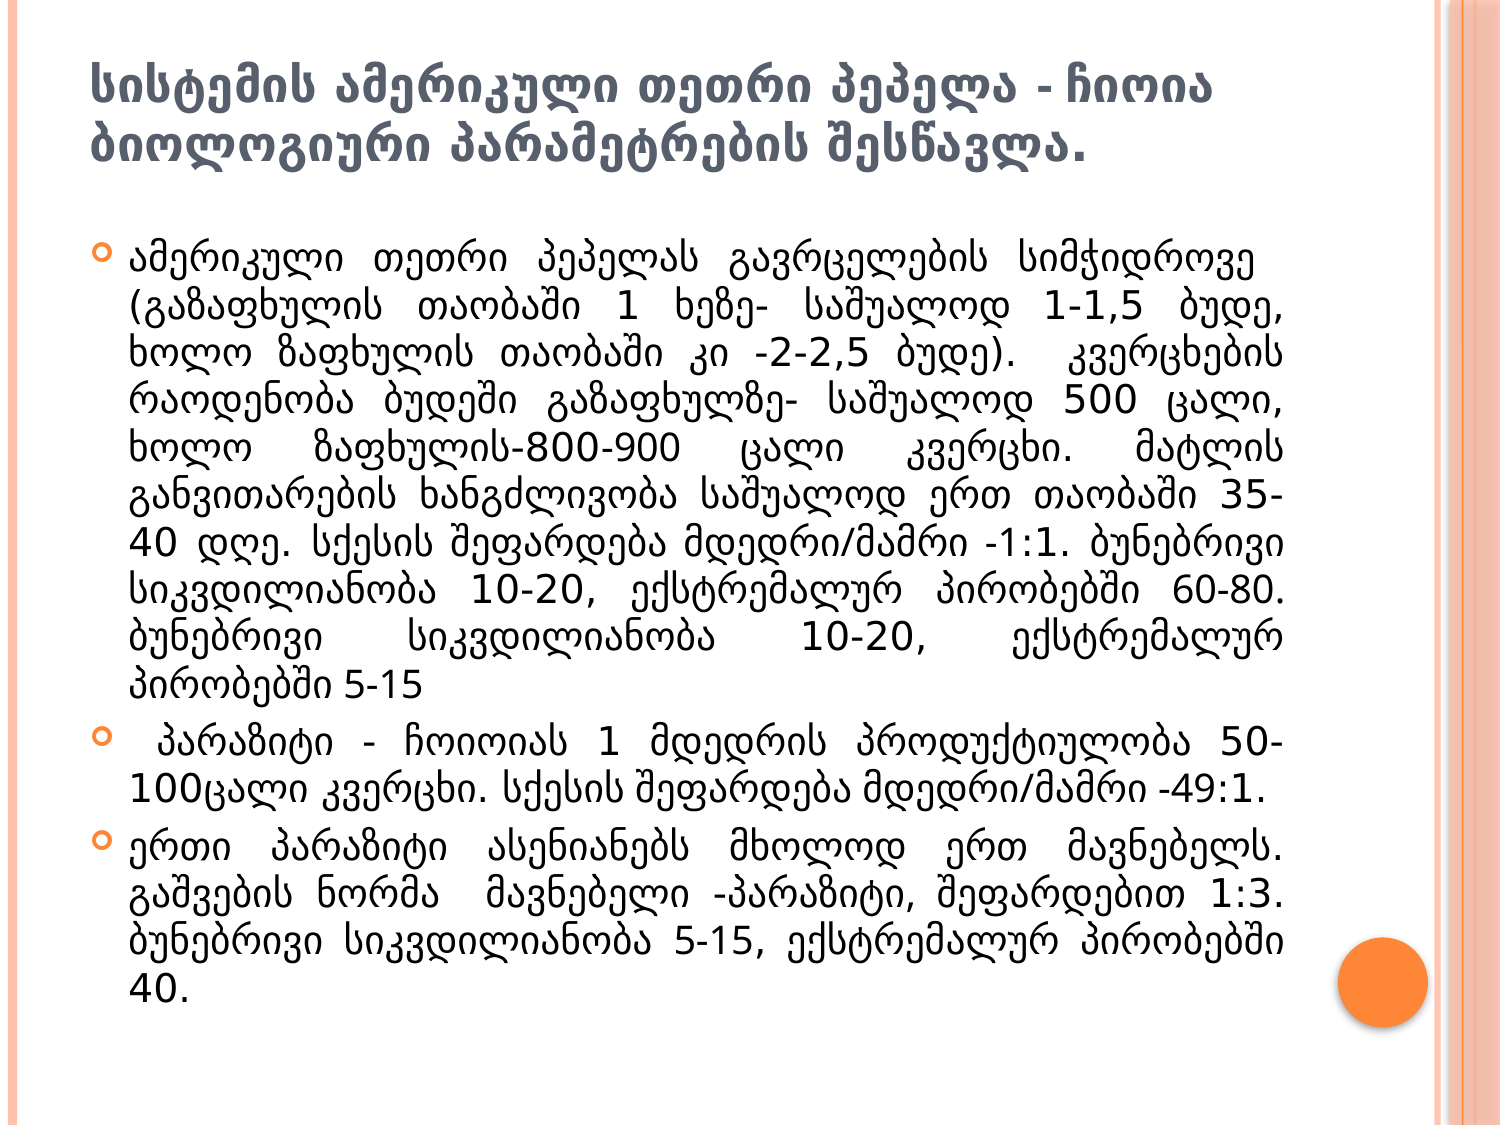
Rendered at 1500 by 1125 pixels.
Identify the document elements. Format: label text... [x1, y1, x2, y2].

title სისტემის ამერიკული თეთრი პეპელა - ჩიოია ბიოლოგიური პარამეტრების შესწავლა. [75, 45, 1300, 224]
list ამერიკული თეთრი პეპელას გავრცელების სიმჭიდროვე (გაზაფხულის თაობაში 1 ხეზე- საშუალოდ 1-1,5 ბუდე, ხოლო ზაფხულის თაობაში კი -2-2,5 ბუდე). კვერცხების რაოდენობა ბუდეში გაზაფხულზე- საშუალოდ 500 ცალი, ხოლო ზაფხულის-800-900 ცალი კვერცხი. მატლის განვითარების ხანგძლივობა საშუალოდ ერთ თაობაში 35-40 დღე. სქესის შეფარდება მდედრი/მამრი -1:1. ბუნებრივი სიკვდილიანობა 10-20, ექსტრემალურ პირობებში 60-80. ბუნებრივი სიკვდილიანობა 10-20, ექსტრემალურ პირობებში 5-15 პარაზიტი - ჩოიოიას 1 მდედრის პროდუქტიულობა 50-100ცალი კვერცხი. სქესის შეფარდება მდედრი/მამრი -49:1. ერთი პარაზიტი ასენიანებს მხოლოდ ერთ მავნებელს. გაშვების ნორმა მავნებელი -პარაზიტი, შეფარდებით 1:3. ბუნებრივი სიკვდილიანობა 5-15, ექსტრემალურ პირობებში 40. [75, 224, 1300, 1062]
